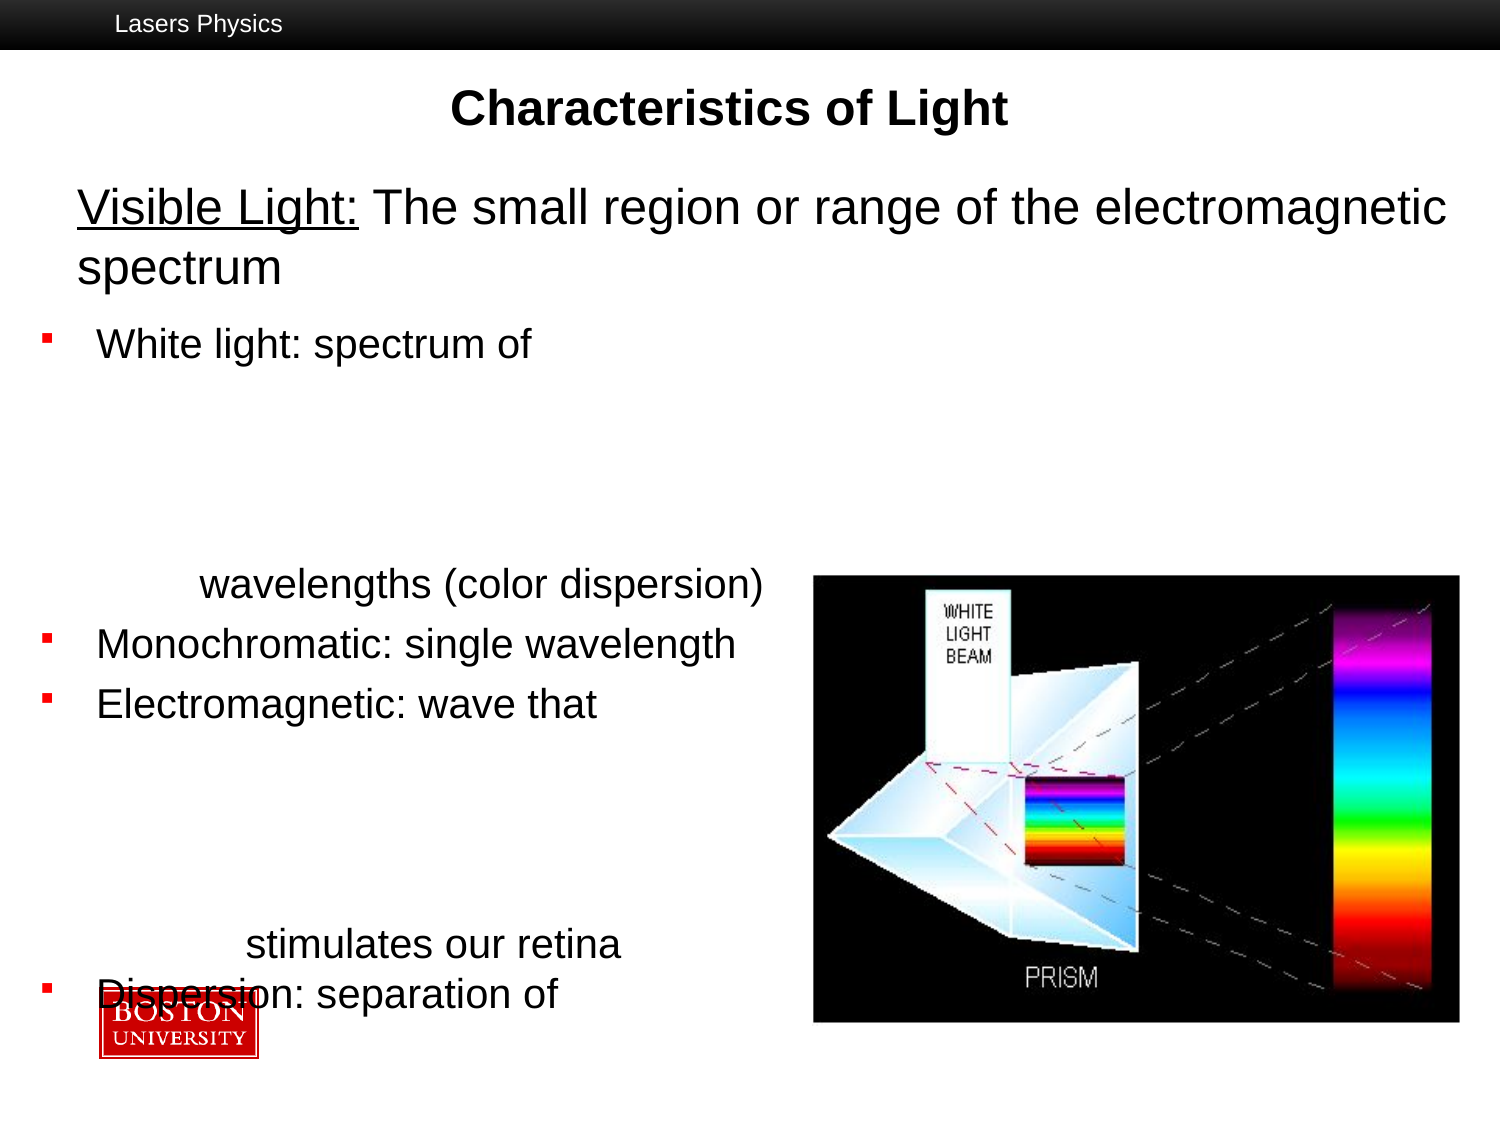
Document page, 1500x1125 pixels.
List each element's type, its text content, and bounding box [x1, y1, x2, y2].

picture [812, 574, 1463, 1026]
text_box Characteristics of Light [337, 67, 1263, 143]
text_box White light: spectrum of wavelengths (color dispersion) Monochromatic: single wavelength Electromagnetic: wave that stimulates our retina Dispersion: separation of visible light into its different colors (wavelength) [24, 299, 863, 1125]
text_box Lasers Physics [99, 0, 938, 50]
text_box Visible Light: The small region or range of the electromagnetic spectrum [62, 166, 1500, 422]
